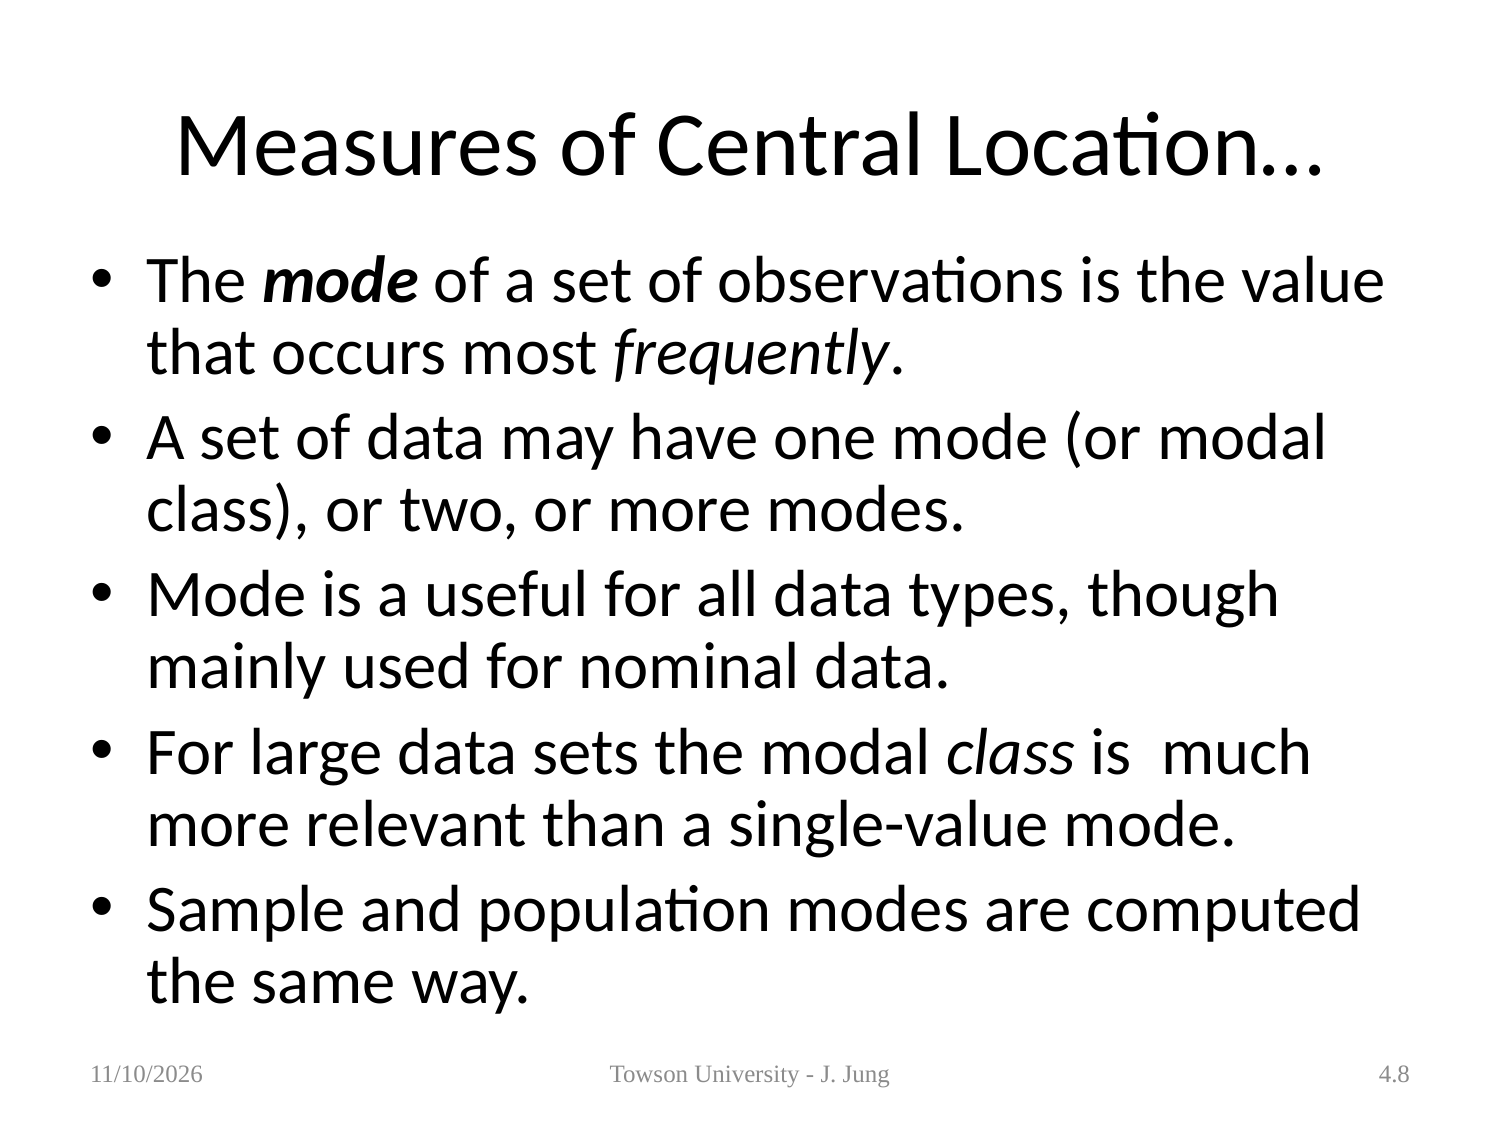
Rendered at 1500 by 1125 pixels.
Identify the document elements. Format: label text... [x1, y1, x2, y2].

list The mode of a set of observations is the value that occurs most frequently. A set of data may have one mode (or modal class), or two, or more modes. Mode is a useful for all data types, though mainly used for nominal data. For large data sets the modal class is much more relevant than a single-value mode. Sample and population modes are computed the same way. [75, 237, 1425, 980]
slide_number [75, 1042, 425, 1103]
slide_number 4.8 [1074, 1042, 1425, 1103]
title Measures of Central Location… [75, 45, 1425, 233]
footer Towson University - J. Jung [512, 1042, 988, 1103]
